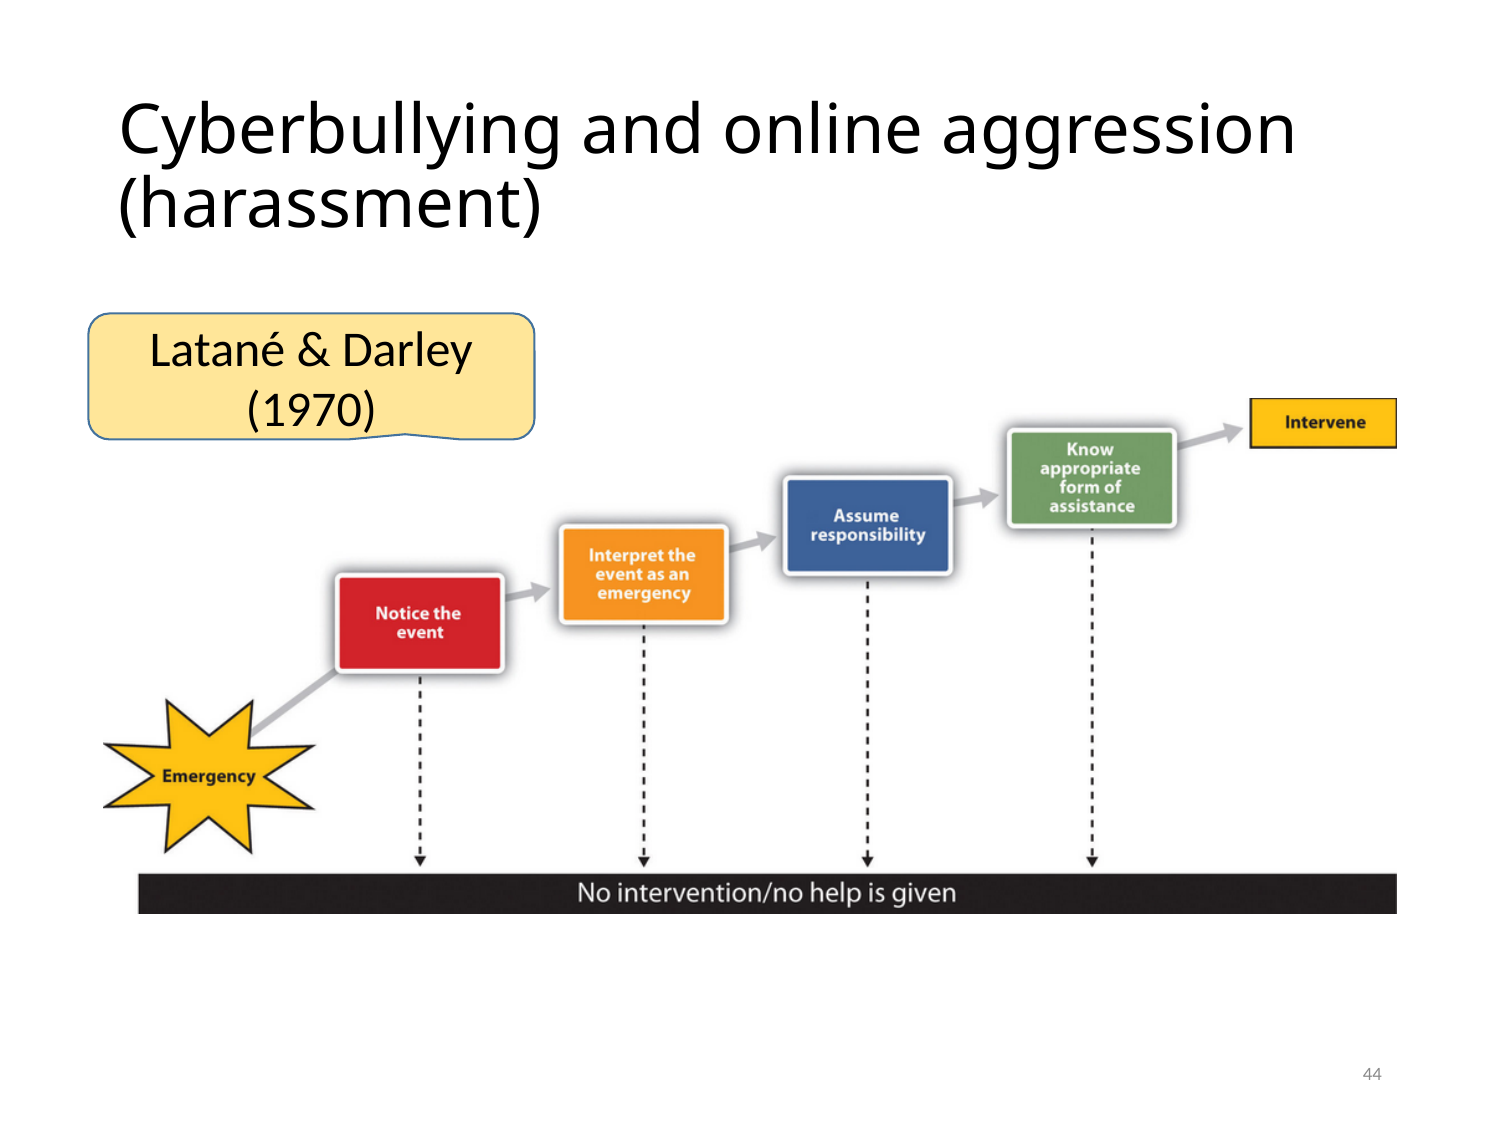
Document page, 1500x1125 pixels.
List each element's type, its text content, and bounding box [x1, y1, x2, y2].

title Cyberbullying and online aggression (harassment) [103, 59, 1397, 278]
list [103, 398, 1397, 914]
text_box Latané & Darley (1970) [87, 312, 536, 440]
slide_number 44 [1059, 1042, 1397, 1103]
